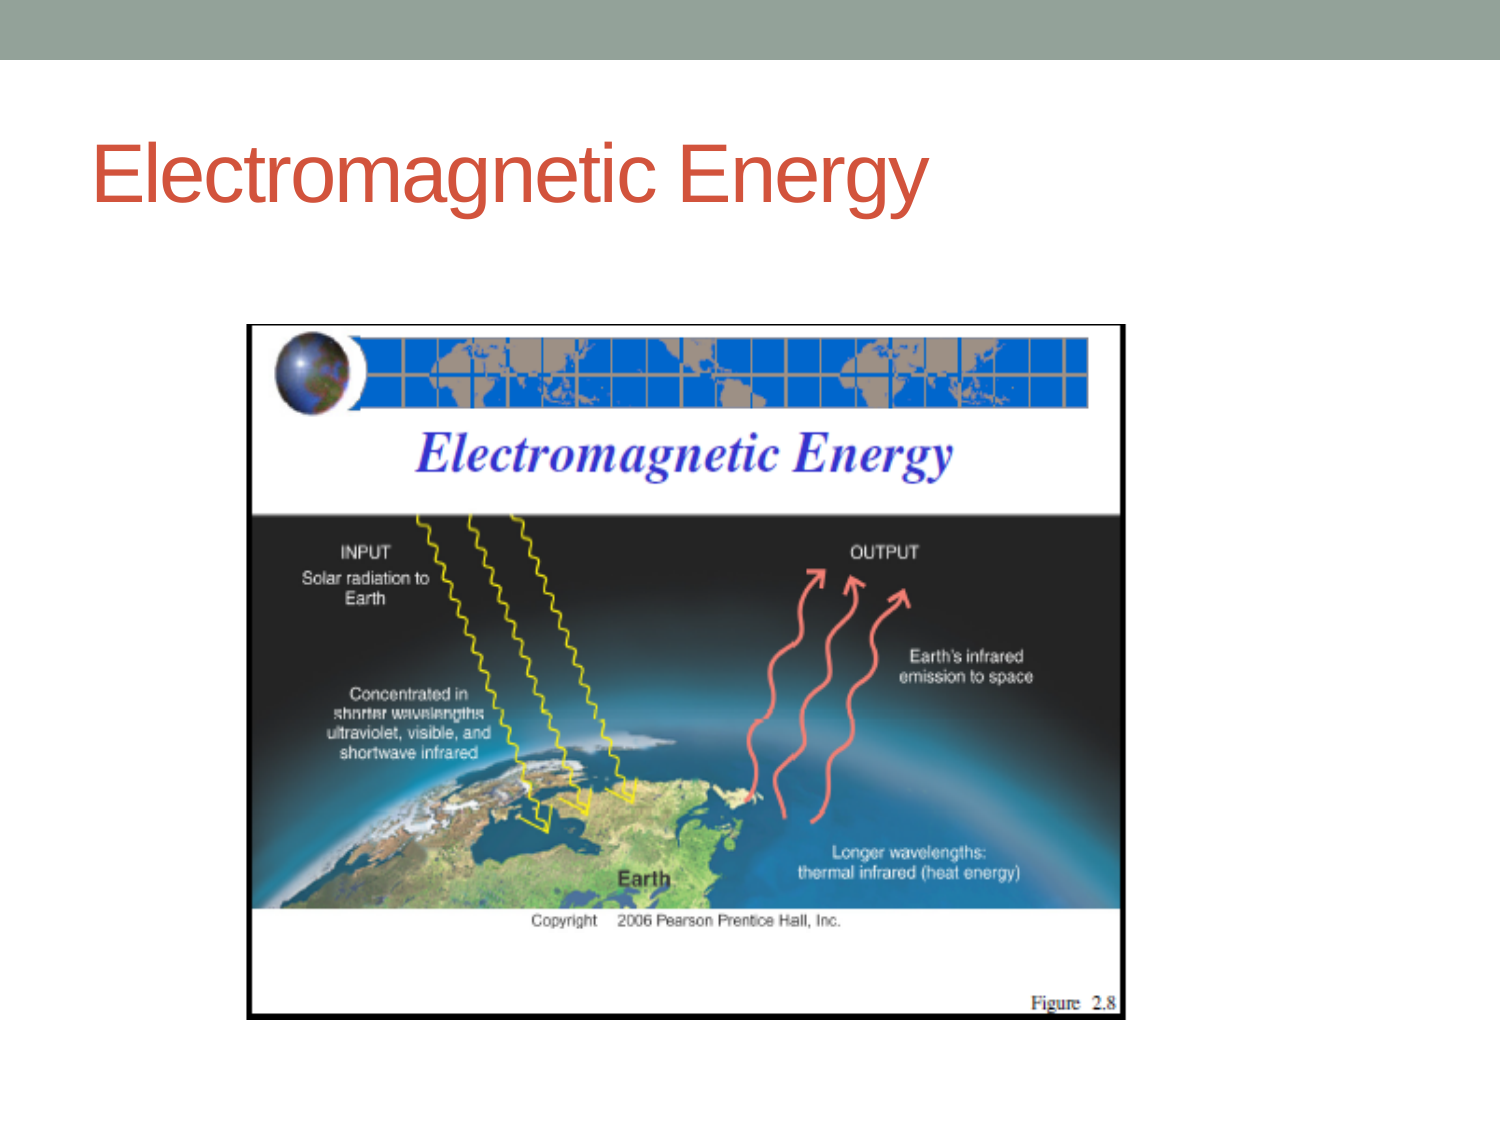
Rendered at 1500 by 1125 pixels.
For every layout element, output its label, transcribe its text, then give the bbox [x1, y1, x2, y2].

picture [245, 324, 1128, 1020]
title Electromagnetic Energy [75, 87, 1425, 250]
